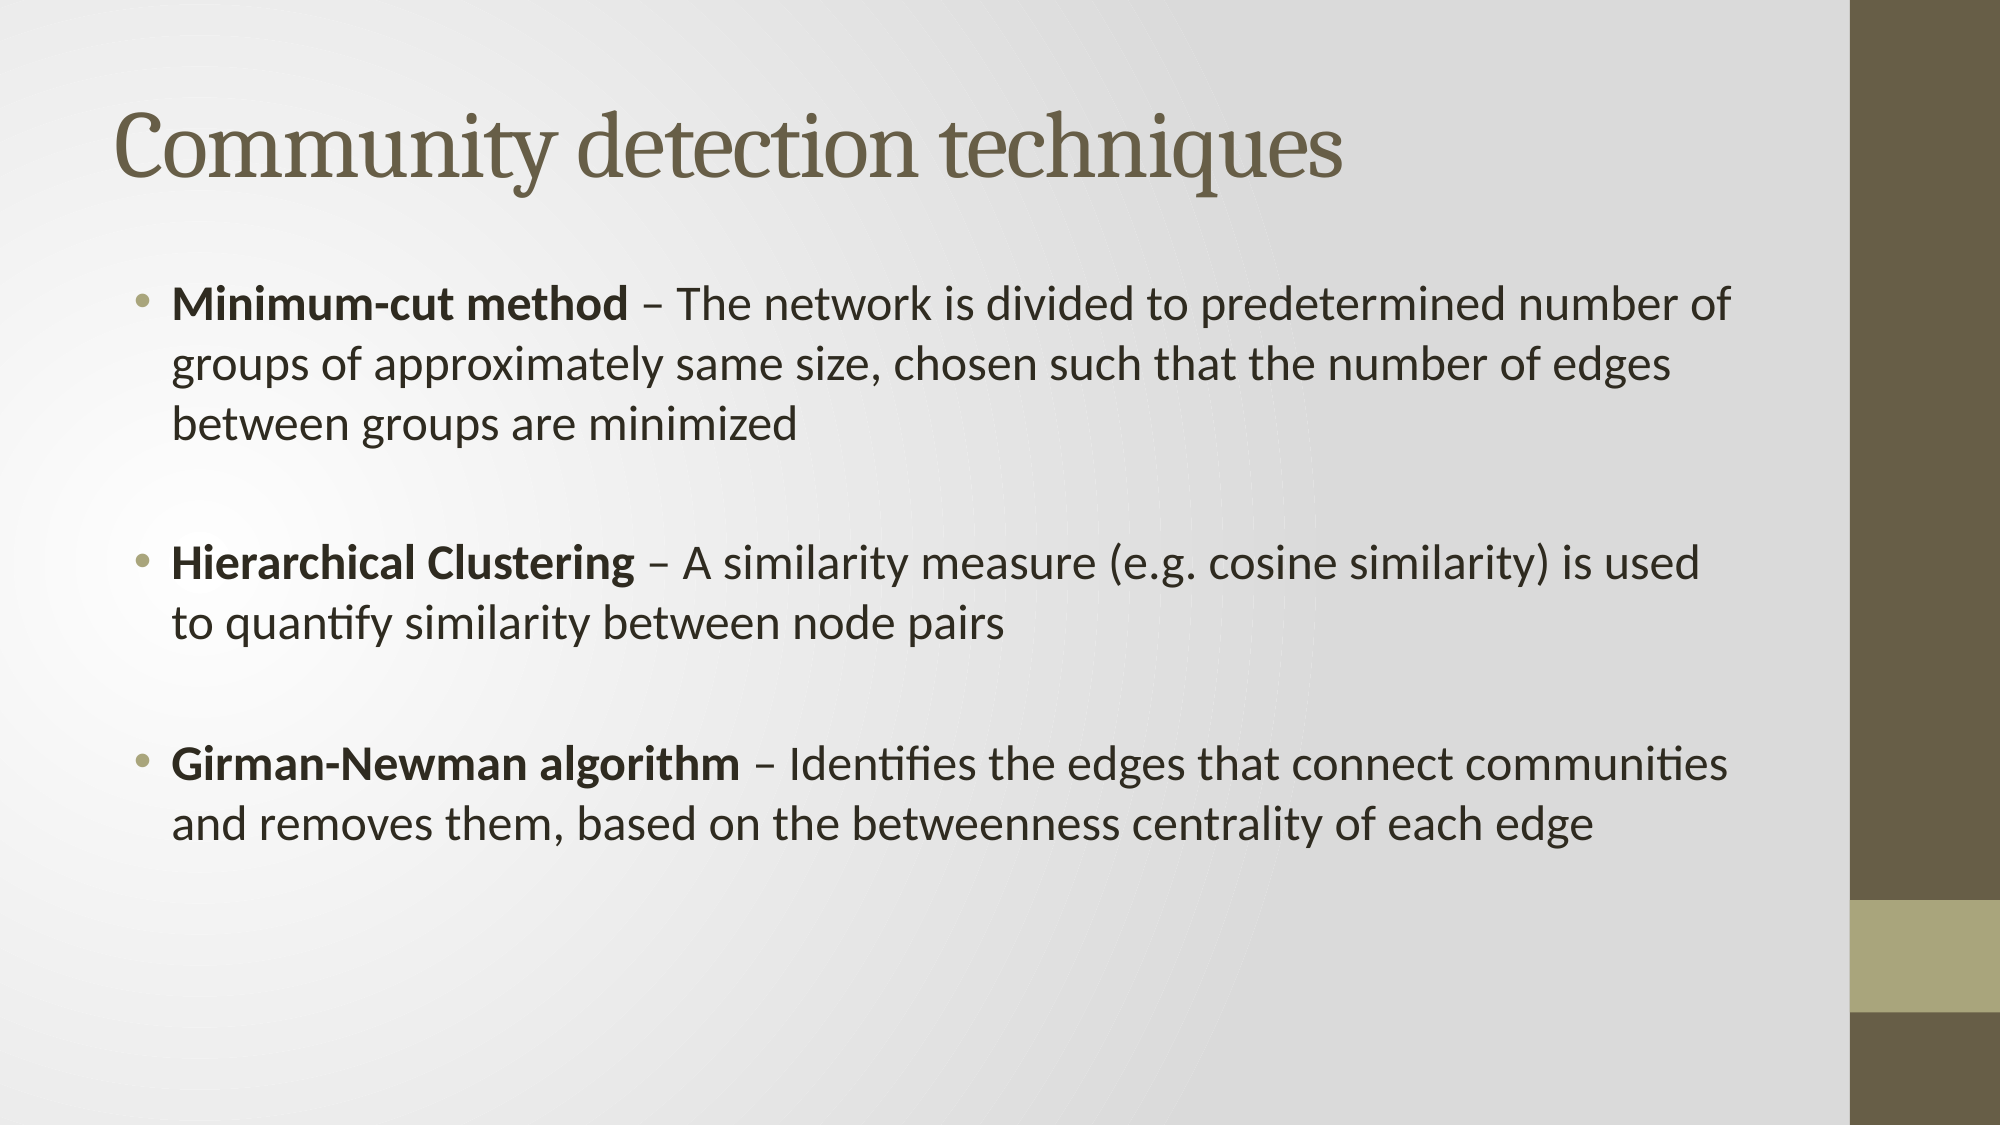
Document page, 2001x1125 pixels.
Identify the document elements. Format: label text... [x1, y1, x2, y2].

list Minimum-cut method – The network is divided to predetermined number of groups of approximately same size, chosen such that the number of edges between groups are minimized Hierarchical Clustering – A similarity measure (e.g. cosine similarity) is used to quantify similarity between node pairs Girman-Newman algorithm – Identifies the edges that connect communities and removes them, based on the betweenness centrality of each edge [99, 262, 1767, 1050]
title Community detection techniques [99, 45, 1767, 233]
